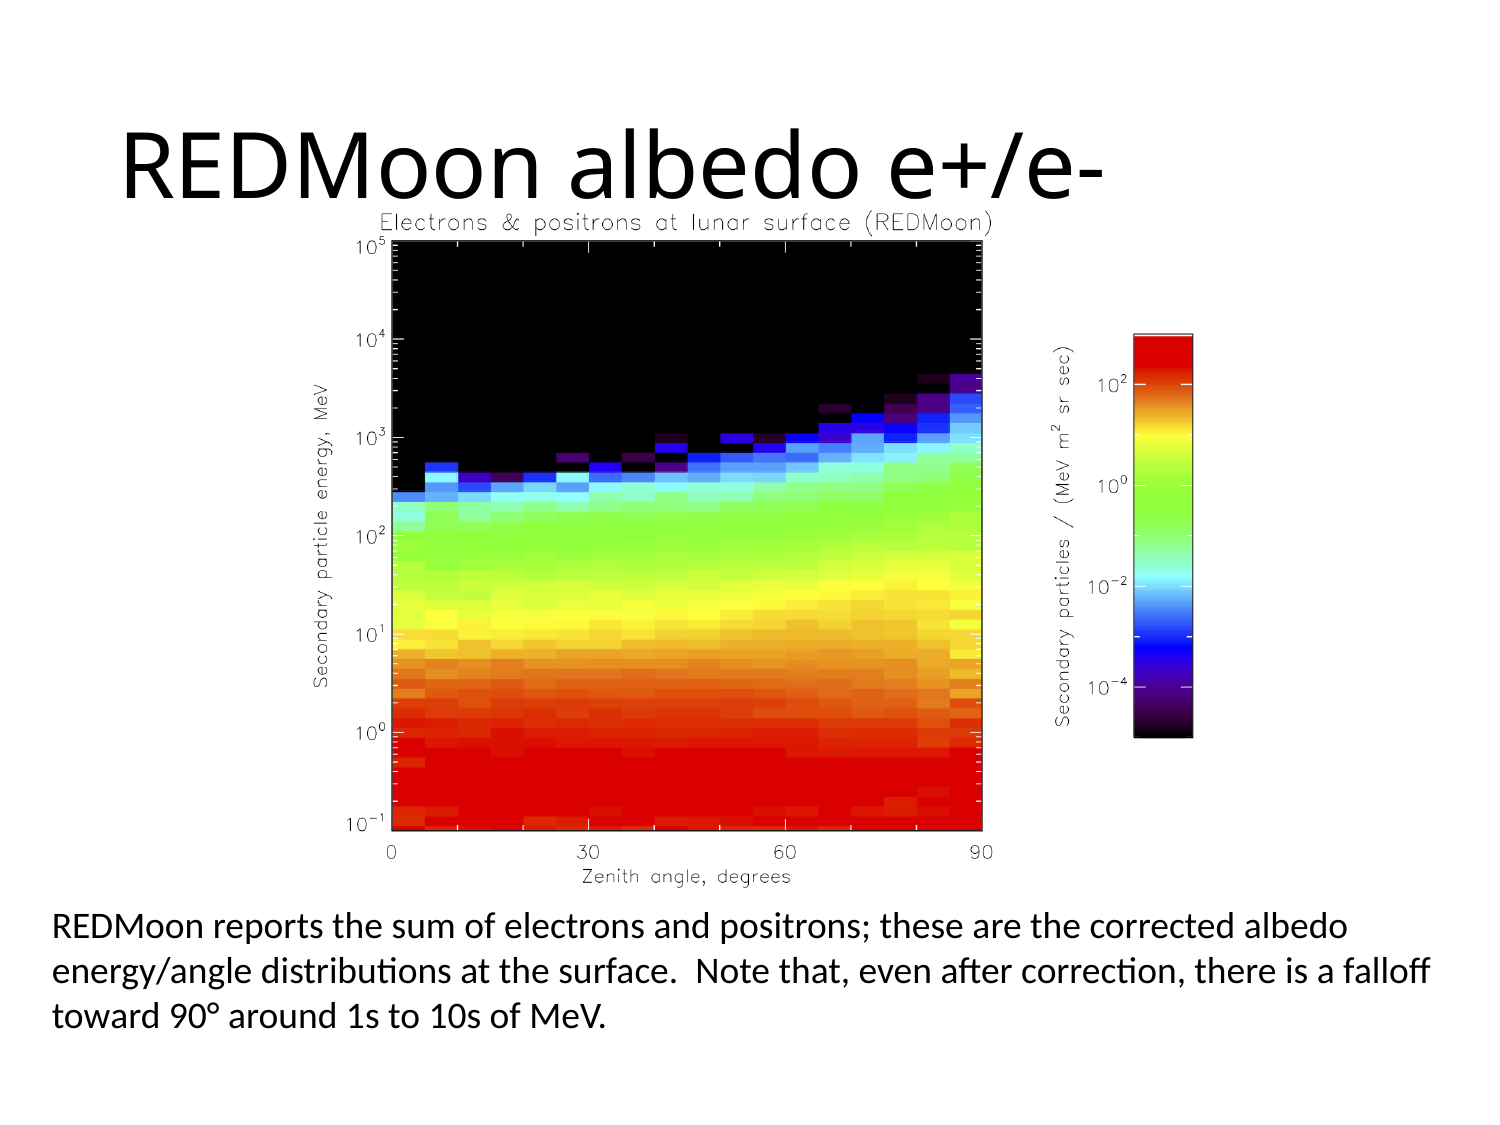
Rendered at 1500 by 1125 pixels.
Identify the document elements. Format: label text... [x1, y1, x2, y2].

title REDMoon albedo e+/e- [103, 59, 1397, 278]
picture [283, 174, 1259, 928]
text_box REDMoon reports the sum of electrons and positrons; these are the corrected albedo energy/angle distributions at the surface. Note that, even after correction, there is a falloff toward 90° around 1s to 10s of MeV. [37, 893, 1460, 1044]
